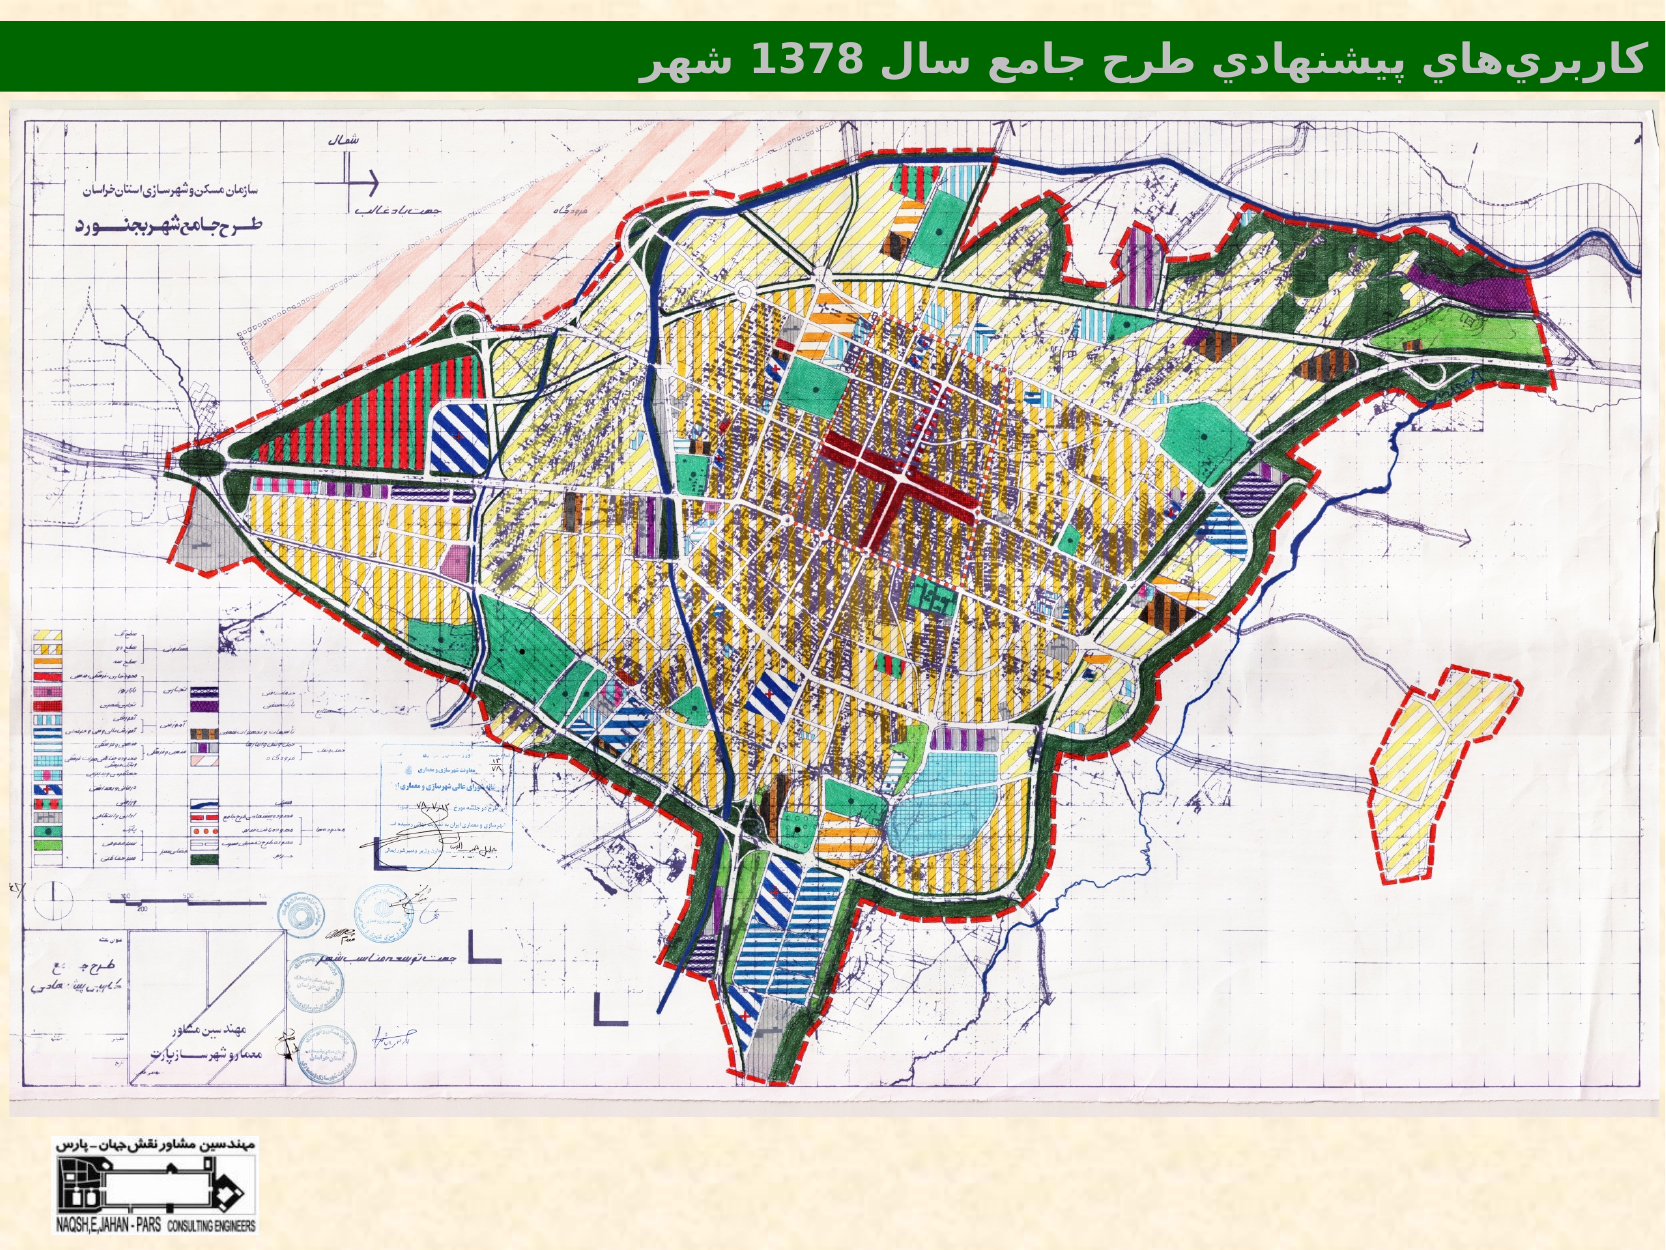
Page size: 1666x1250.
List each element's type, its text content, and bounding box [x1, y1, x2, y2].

picture [0, 92, 1666, 1250]
title کاربري‌هاي پيشنهادي طرح جامع سال 1378 شهر [0, 20, 1666, 92]
picture [0, 0, 1666, 20]
